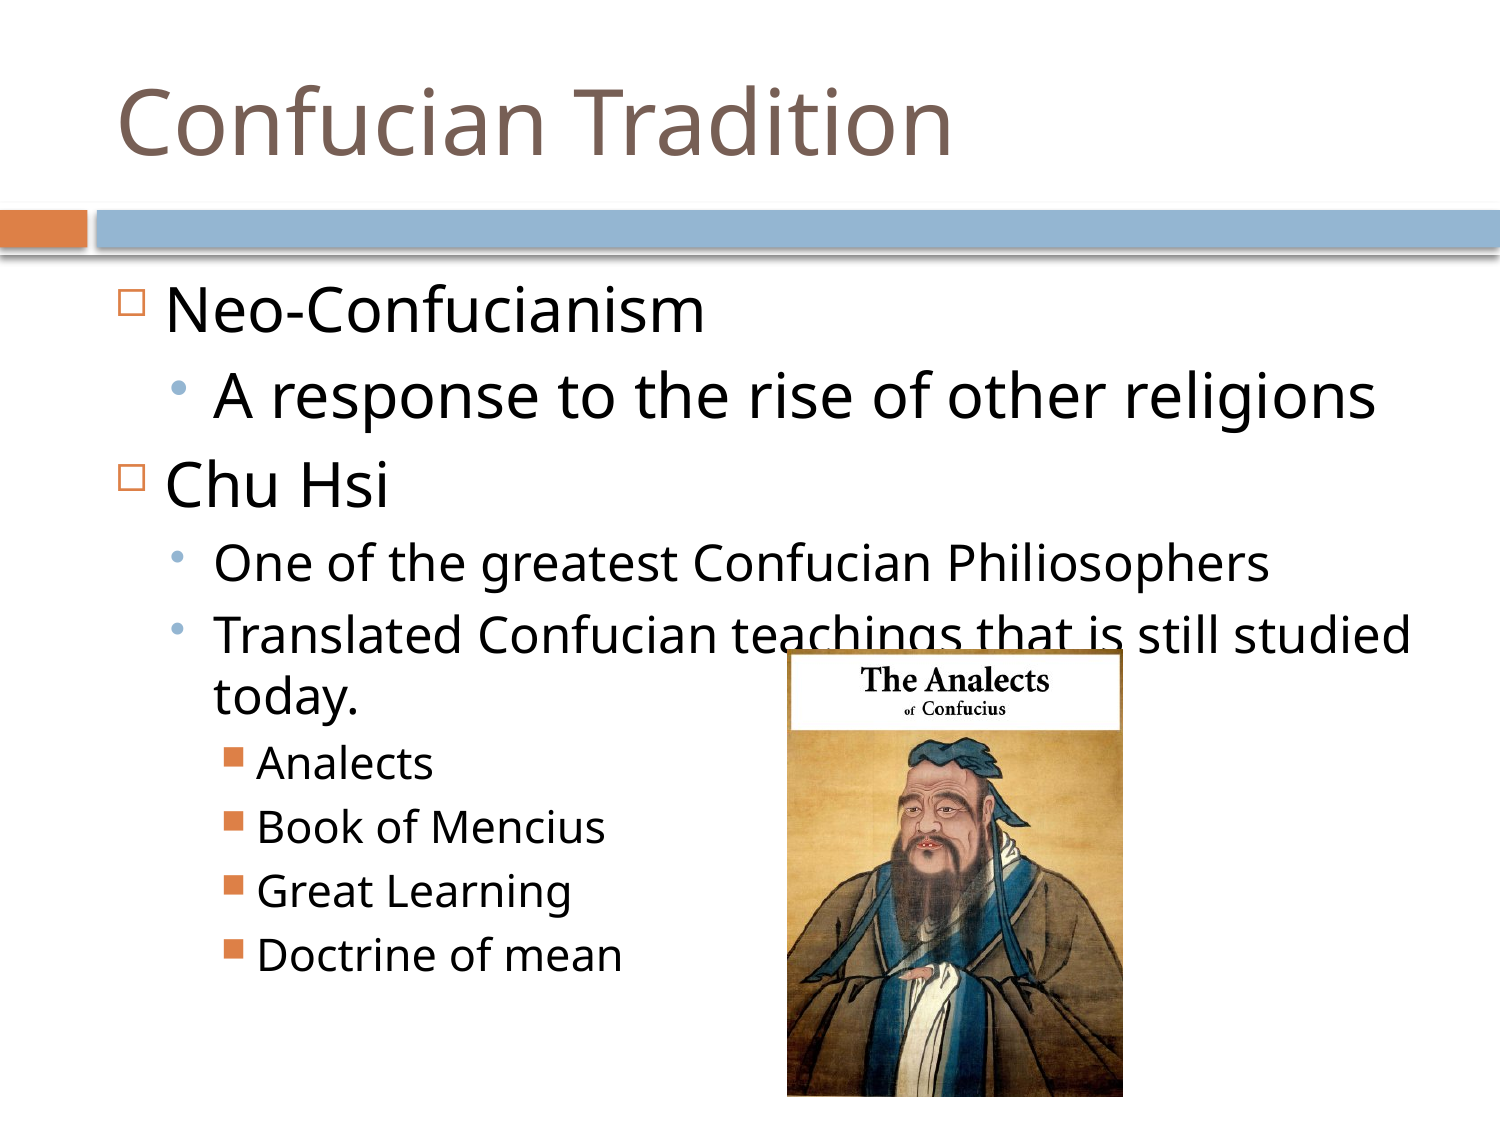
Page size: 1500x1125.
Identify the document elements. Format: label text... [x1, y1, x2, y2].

picture [787, 649, 1123, 1097]
list Neo-Confucianism A response to the rise of other religions Chu Hsi One of the greatest Confucian Philiosophers Translated Confucian teachings that is still studied today. Analects Book of Mencius Great Learning Doctrine of mean [100, 262, 1438, 1000]
title Confucian Tradition [100, 37, 1438, 200]
